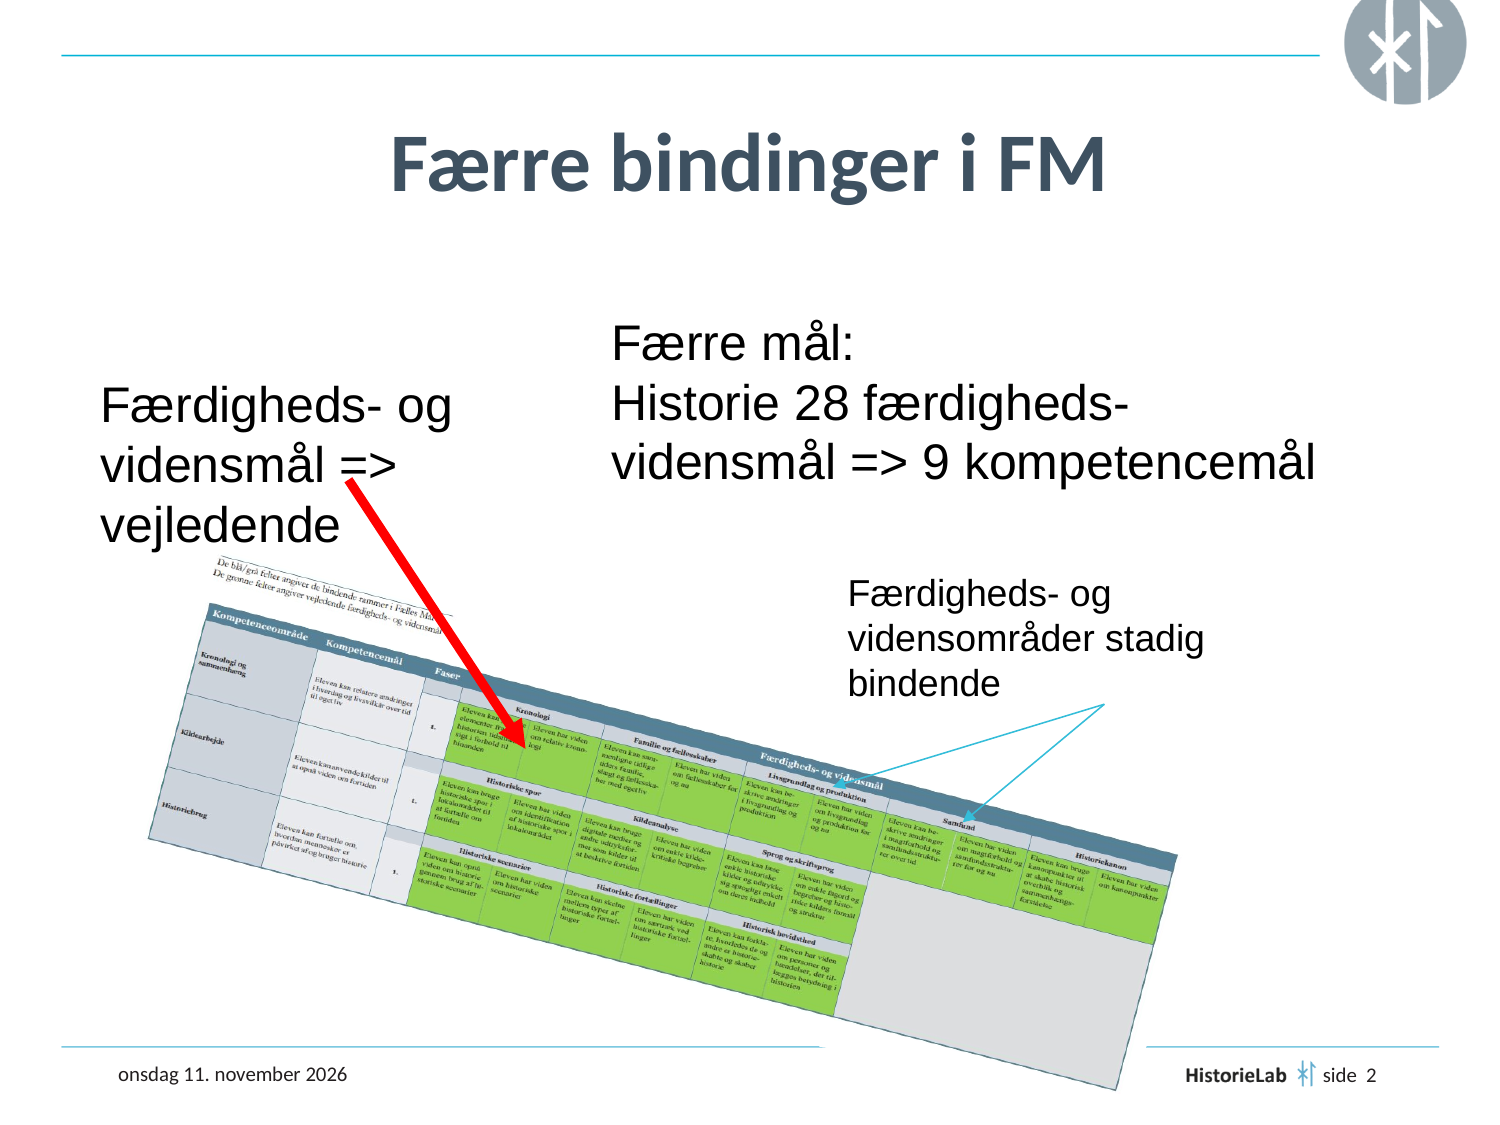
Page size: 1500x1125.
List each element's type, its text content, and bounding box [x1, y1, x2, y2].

picture [0, 0, 1500, 120]
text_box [832, 703, 1105, 788]
text_box Færdigheds- og vidensområder stadig bindende [832, 561, 1294, 712]
slide_number 2 [1365, 1061, 1443, 1089]
footer side [1322, 1061, 1365, 1089]
text_box Færdigheds- og vidensmål => vejledende [85, 364, 482, 560]
title Færre bindinger i FM [118, 72, 1382, 245]
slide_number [118, 1052, 408, 1094]
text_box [962, 793, 1105, 823]
text_box Færre mål: Historie 28 færdigheds- vidensmål => 9 kompetencemål [596, 302, 1341, 498]
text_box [348, 479, 526, 750]
picture [0, 560, 1500, 1125]
